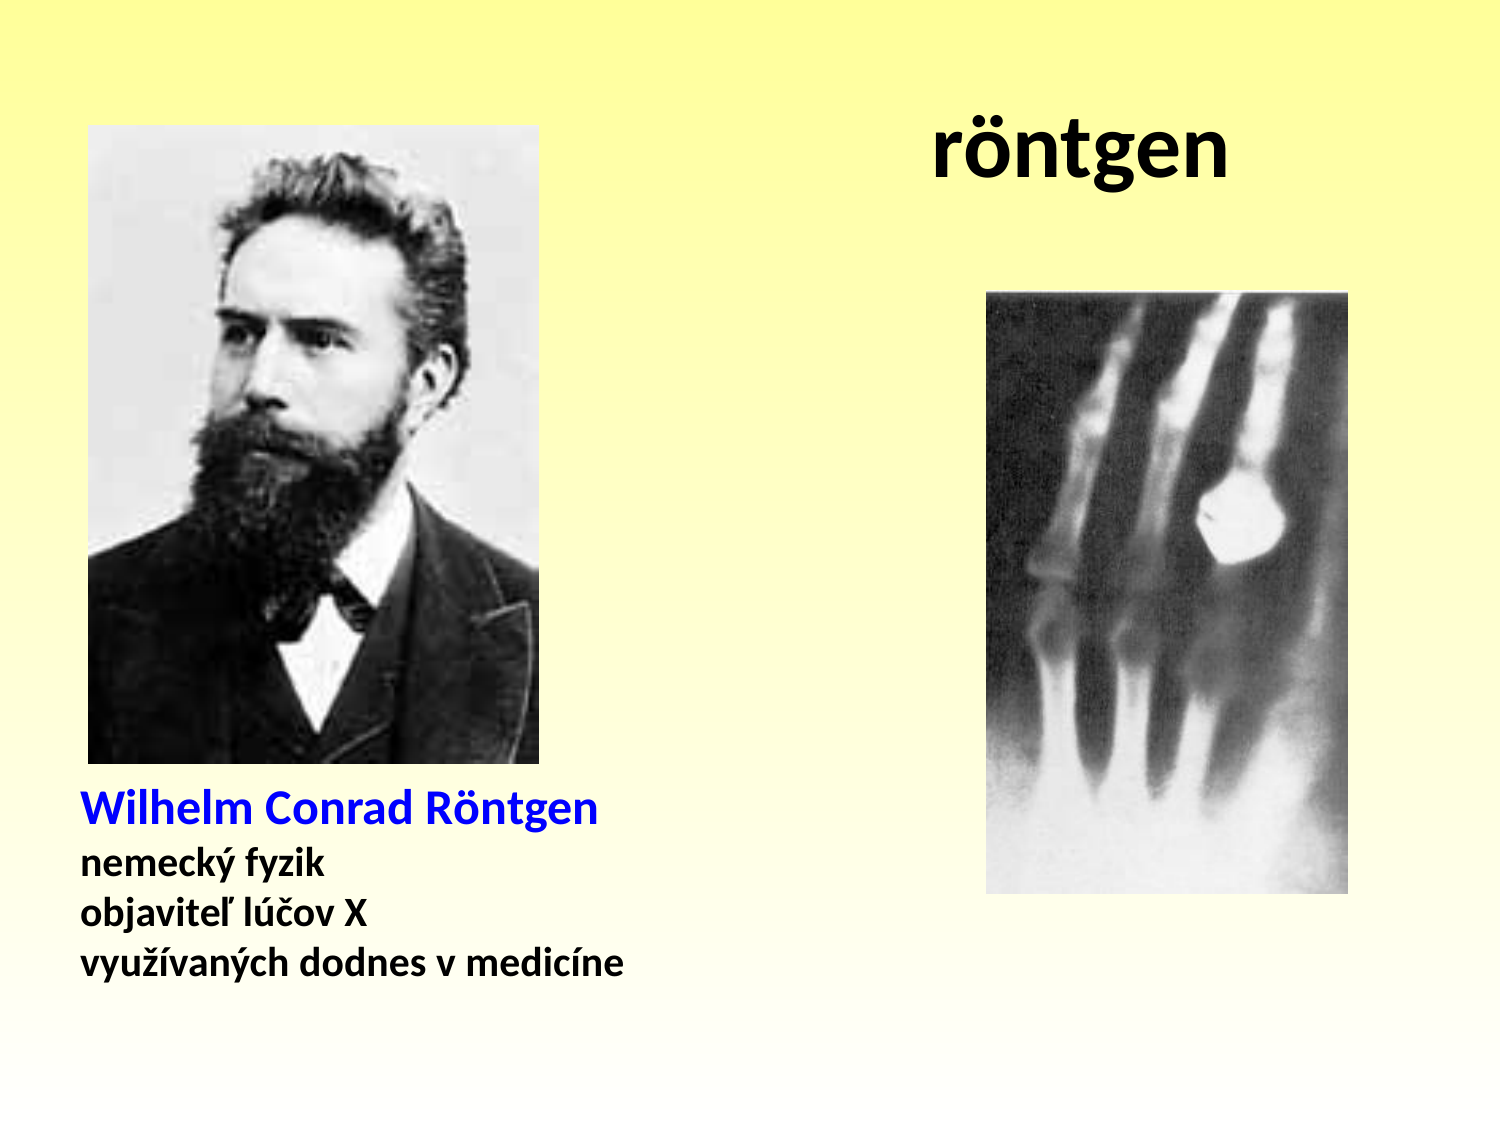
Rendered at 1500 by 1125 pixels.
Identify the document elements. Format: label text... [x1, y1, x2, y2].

picture [88, 125, 539, 764]
picture [985, 290, 1348, 894]
text_box Wilhelm Conrad Röntgen nemecký fyzik objaviteľ lúčov X využívaných dodnes v medicíne [65, 767, 640, 993]
text_box röntgen [916, 78, 1246, 203]
